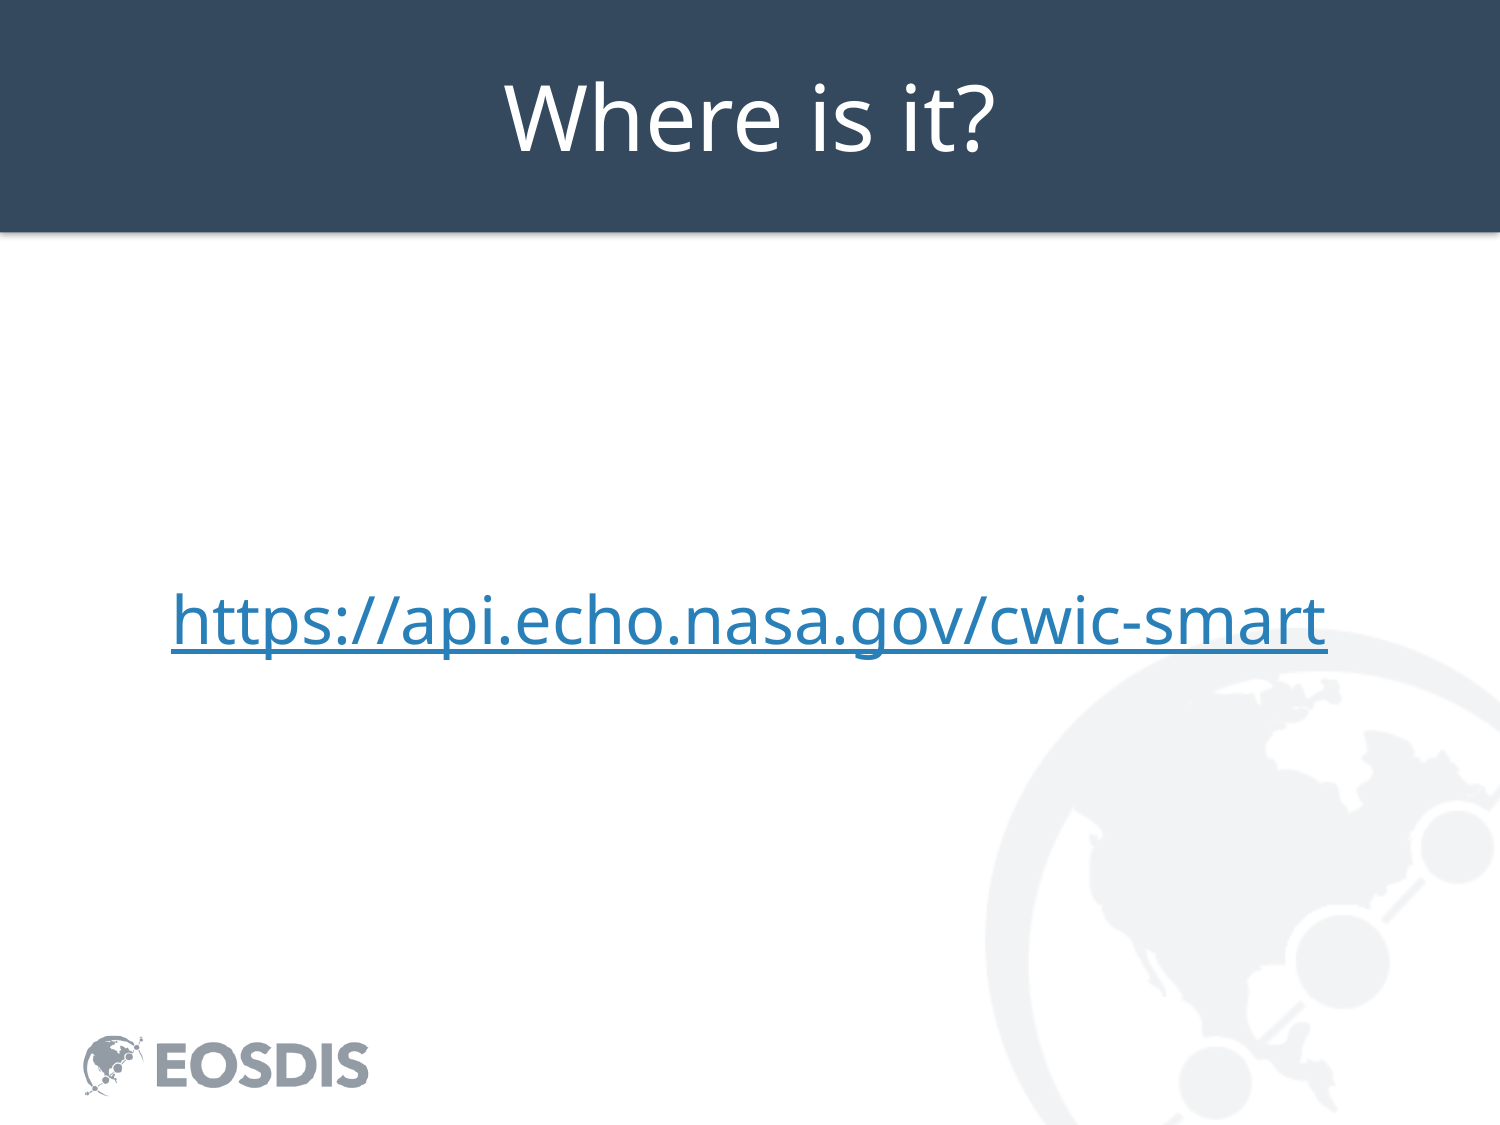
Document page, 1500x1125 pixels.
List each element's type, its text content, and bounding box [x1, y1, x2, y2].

title Where is it? [75, 20, 1425, 209]
text_box https://api.echo.nasa.gov/cwic-smart [74, 570, 1425, 676]
